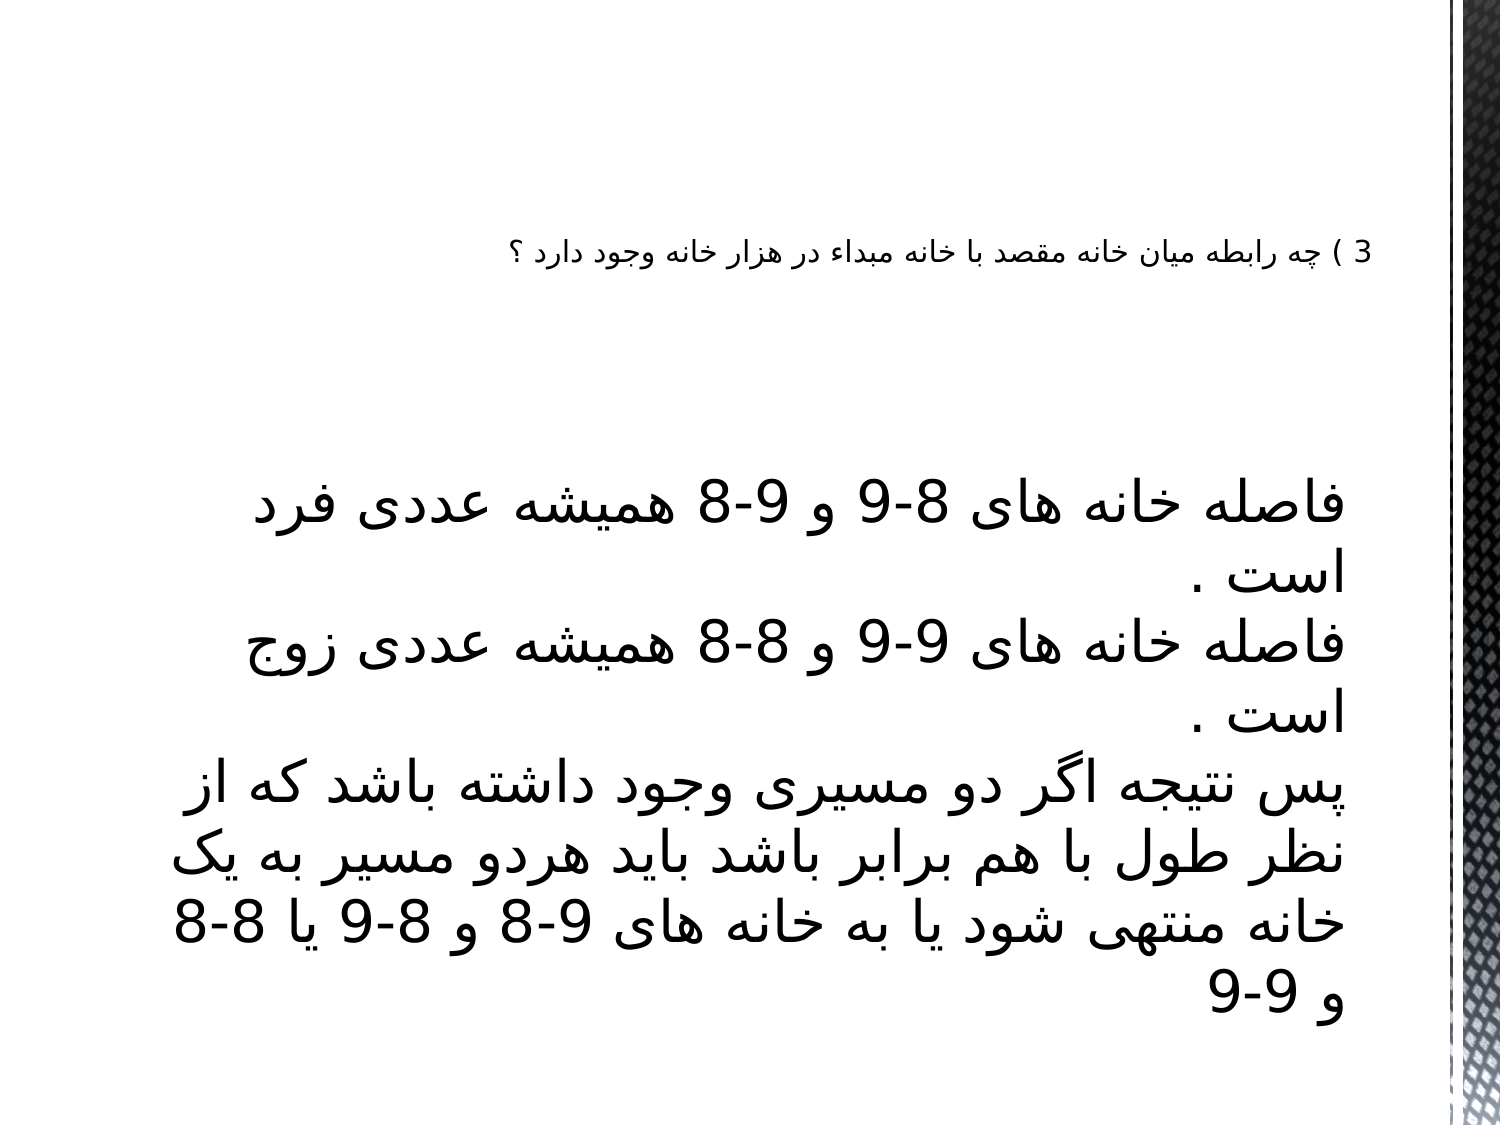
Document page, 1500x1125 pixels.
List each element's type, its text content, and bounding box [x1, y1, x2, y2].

picture [1447, 0, 1500, 1125]
title 3 ) چه رابطه میان خانه مقصد با خانه مبداء در هزار خانه وجود دارد ؟ [62, 224, 1388, 388]
text_box فاصله خانه های 8-9 و 9-8 همیشه عددی فرد است . فاصله خانه های 9-9 و 8-8 همیشه عددی زوج است . پس نتیجه اگر دو مسیری وجود داشته باشد که از نظر طول با هم برابر باشد باید هردو مسیر به یک خانه منتهی شود یا به خانه های 9-8 و 8-9 یا 8-8 و 9-9 [112, 457, 1363, 1102]
